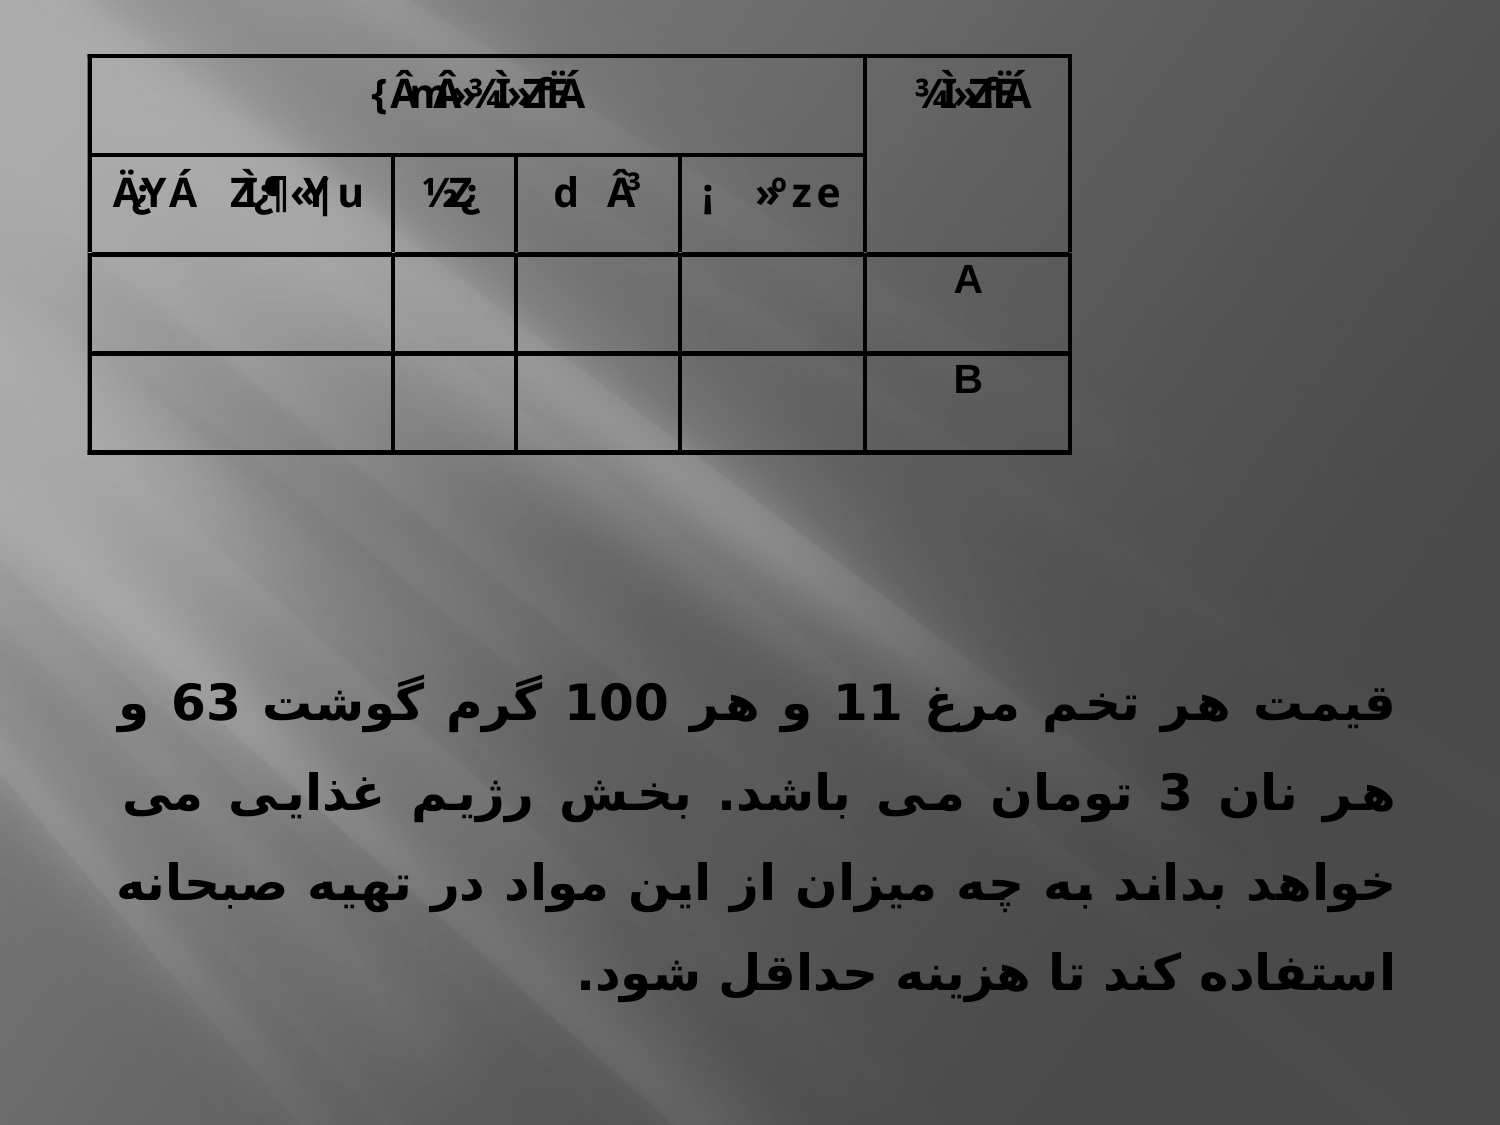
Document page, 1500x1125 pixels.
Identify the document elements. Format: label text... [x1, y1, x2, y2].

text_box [87, 53, 1459, 530]
text_box قیمت هر تخم مرغ 11 و هر 100 گرم گوشت 63 و هر نان 3 تومان می باشد. بخش رژیم غذایی می خواهد بداند به چه میزان از این مواد در تهیه صبحانه استفاده کند تا هزینه حداقل شود. [100, 633, 1412, 1009]
